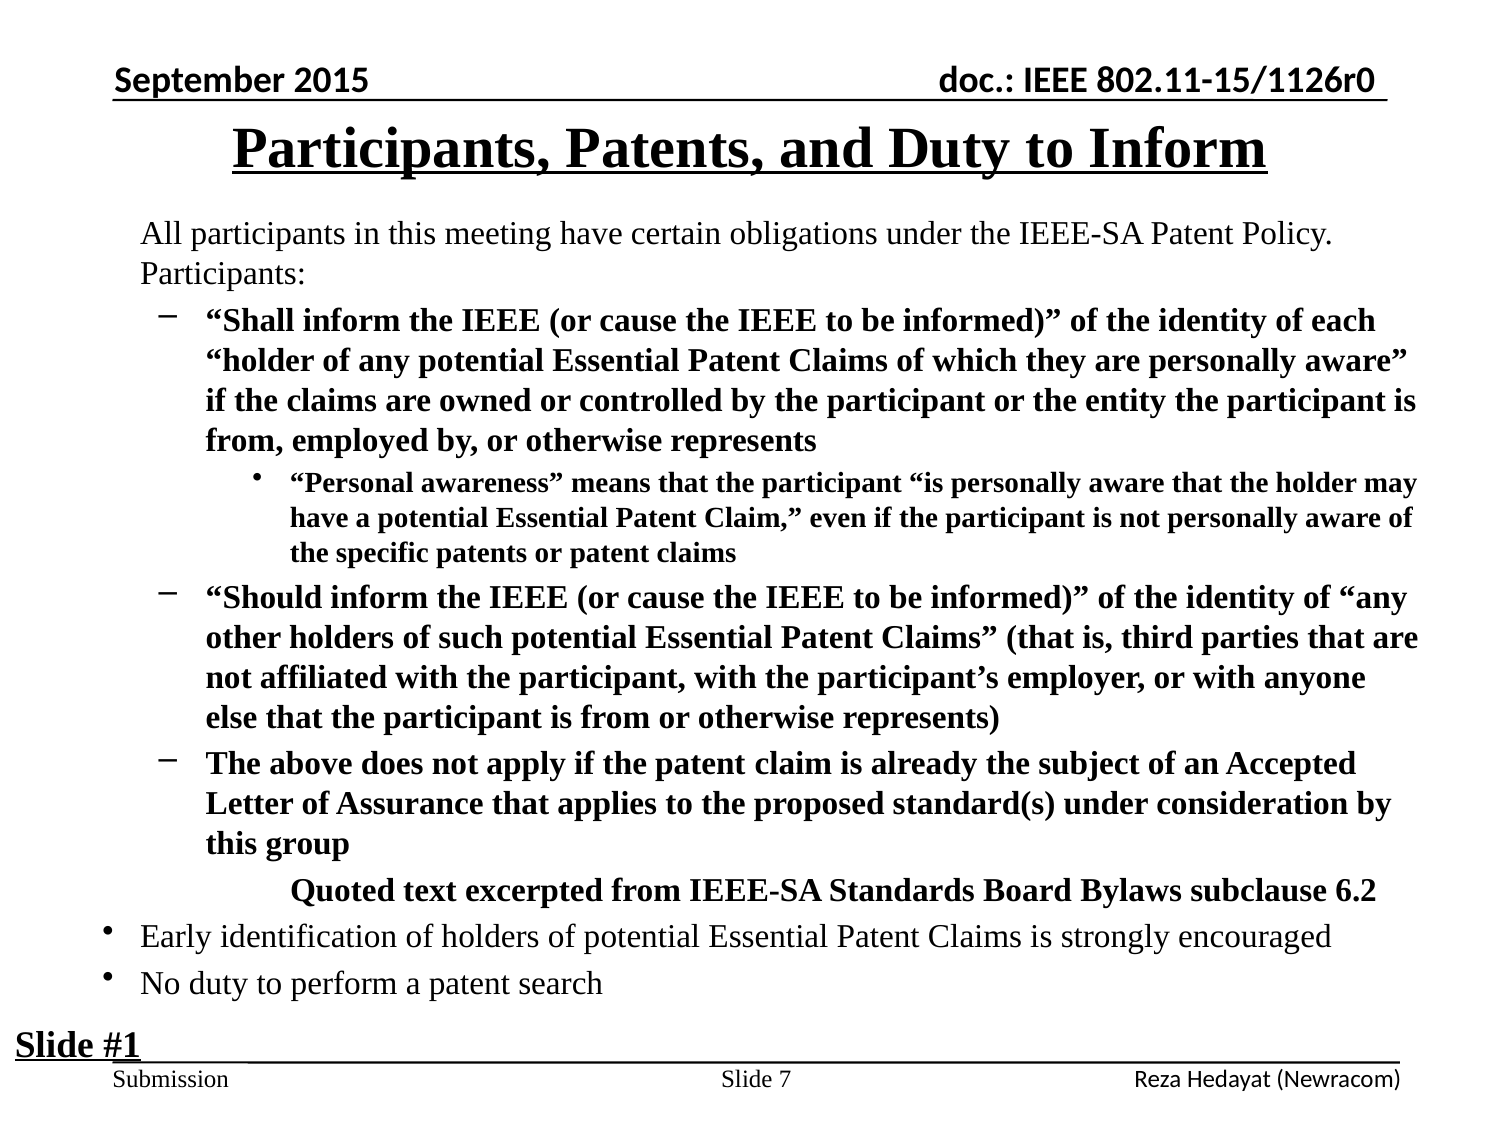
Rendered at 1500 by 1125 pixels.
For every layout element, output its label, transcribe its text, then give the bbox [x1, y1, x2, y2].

slide_number Slide 7 [712, 1061, 800, 1093]
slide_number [114, 54, 374, 101]
title Participants, Patents, and Duty to Inform [112, 163, 1388, 175]
text_box All participants in this meeting have certain obligations under the IEEE-SA Patent Policy. Participants: “Shall inform the IEEE (or cause the IEEE to be informed)” of the identity of each “holder of any potential Essential Patent Claims of which they are personally aware” if the claims are owned or controlled by the participant or the entity the participant is from, employed by, or otherwise represents “Personal awareness” means that the participant “is personally aware that the holder may have a potential Essential Patent Claim,” even if the participant is not personally aware of the specific patents or patent claims “Should inform the IEEE (or cause the IEEE to be informed)” of the identity of “any other holders of such potential Essential Patent Claims” (that is, third parties that are not affiliated with the participant, with the participant’s employer, or with anyone else that the participant is from or otherwise represents) The above does not apply if the patent claim is already the subject of an Accepted Letter of Assurance that applies to the proposed standard(s) under consideration by this group Quoted text excerpted from IEEE-SA Standards Board Bylaws subclause 6.2 Early identification of holders of potential Essential Patent Claims is strongly encouraged No duty to perform a patent search [87, 187, 1438, 850]
text_box [87, 37, 1438, 163]
footer Reza Hedayat (Newracom) [1125, 1061, 1402, 1093]
text_box Slide #1 [0, 1012, 157, 1073]
